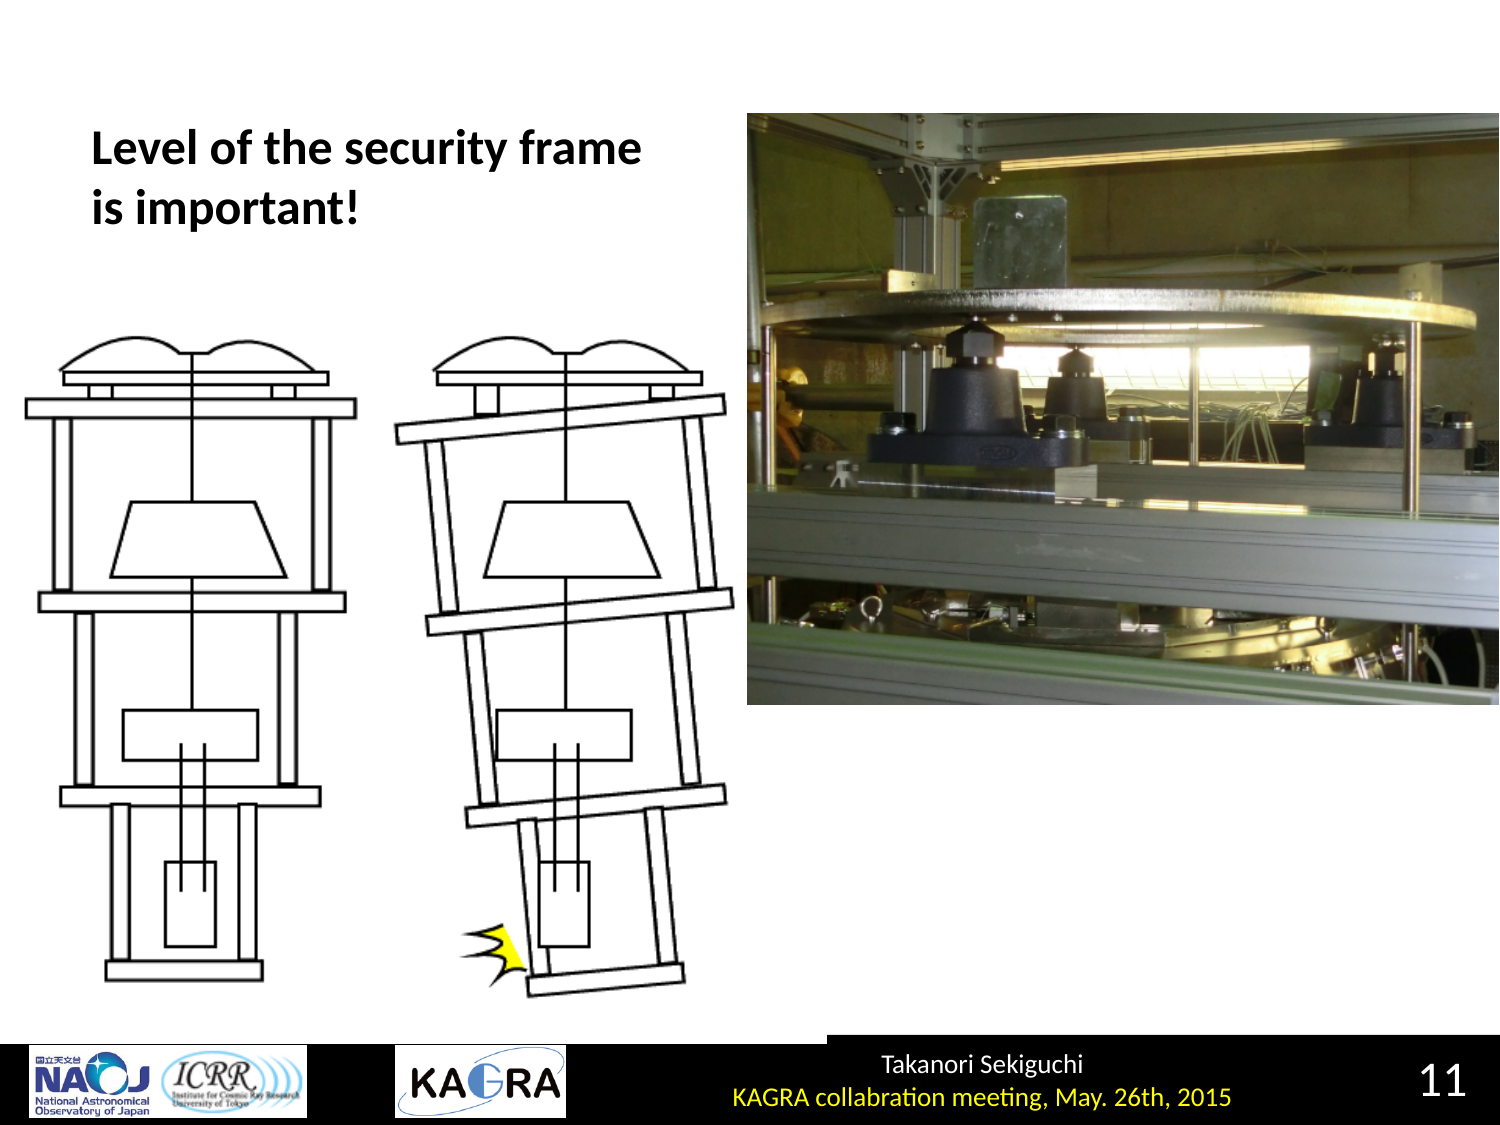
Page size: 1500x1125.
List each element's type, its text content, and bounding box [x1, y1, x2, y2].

picture [0, 113, 1499, 1044]
text_box Level of the security frame is important! [76, 107, 680, 242]
picture [29, 1045, 307, 1118]
picture [395, 1045, 566, 1118]
slide_number 11 [1352, 1046, 1483, 1107]
